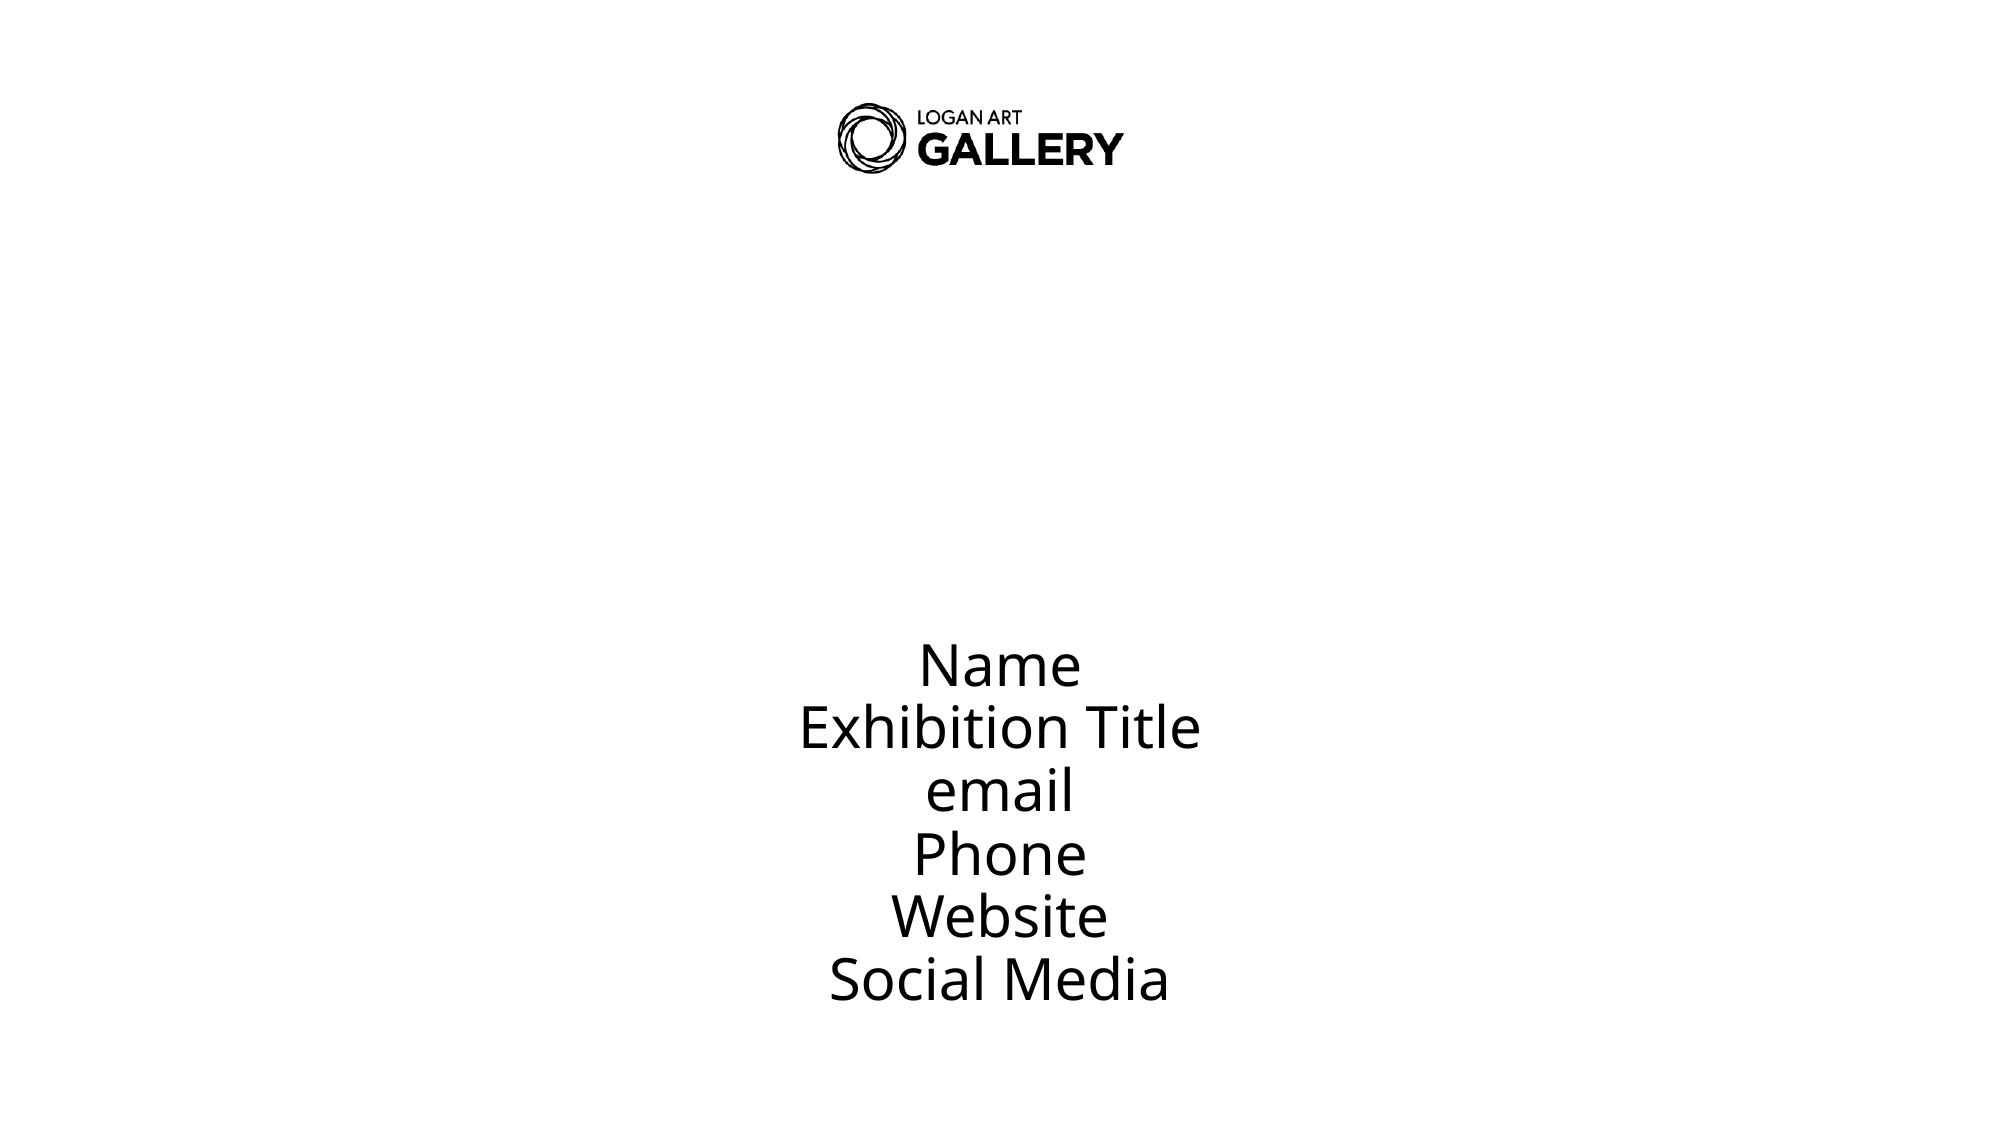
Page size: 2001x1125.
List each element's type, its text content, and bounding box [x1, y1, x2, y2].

title Name Exhibition Title email Phone Website Social Media [249, 184, 1750, 1021]
picture [837, 103, 1124, 174]
